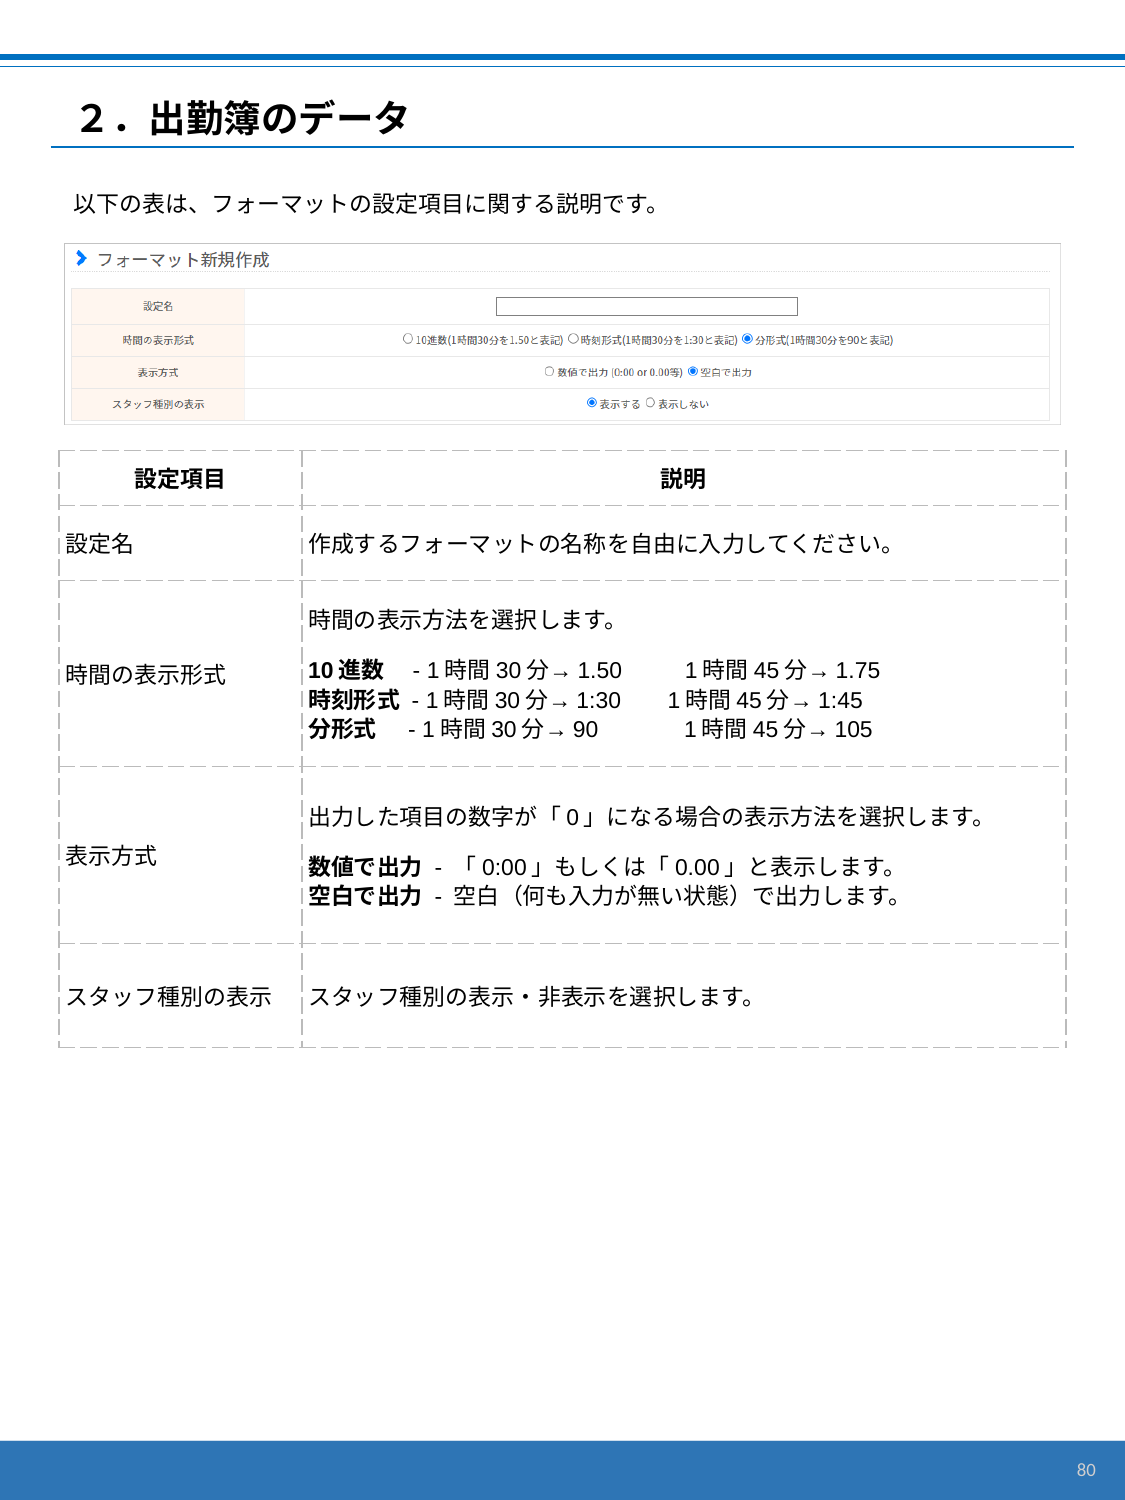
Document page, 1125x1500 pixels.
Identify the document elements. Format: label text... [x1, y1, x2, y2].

title ２．出勤簿のデータ [59, 79, 1083, 148]
text_box 以下の表は、フォーマットの設定項目に関する説明です。 [58, 170, 1066, 218]
table_cell スタッフ種別の表示 [59, 944, 302, 1047]
table_cell 時間の表示方法を選択します。 10進数 - 1時間30分→1.50 1時間45分→1.75 時刻形式 - 1時間30分→1:30 1時間45分→1:45 分形式 - 1時間30分→90 1時間45分→105 [302, 581, 1066, 766]
slide_number 80 [857, 1440, 1111, 1497]
table_header 説明 [302, 451, 1066, 506]
table_cell 表示方式 [59, 766, 302, 944]
table_cell 設定名 [59, 506, 302, 581]
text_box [0, 56, 1125, 67]
table_cell スタッフ種別の表示・非表示を選択します。 [302, 944, 1066, 1047]
table_cell 作成するフォーマットの名称を自由に入力してください。 [302, 506, 1066, 581]
table_header 設定項目 [59, 451, 302, 506]
table_cell 時間の表示形式 [59, 581, 302, 766]
table_cell 出力した項目の数字が「0」になる場合の表示方法を選択します。 数値で出力 - 「0:00」もしくは「0.00」と表示します。 空白で出力 - 空白（何も入力が無い状態）で出力します。 [302, 766, 1066, 944]
picture [63, 243, 1061, 425]
